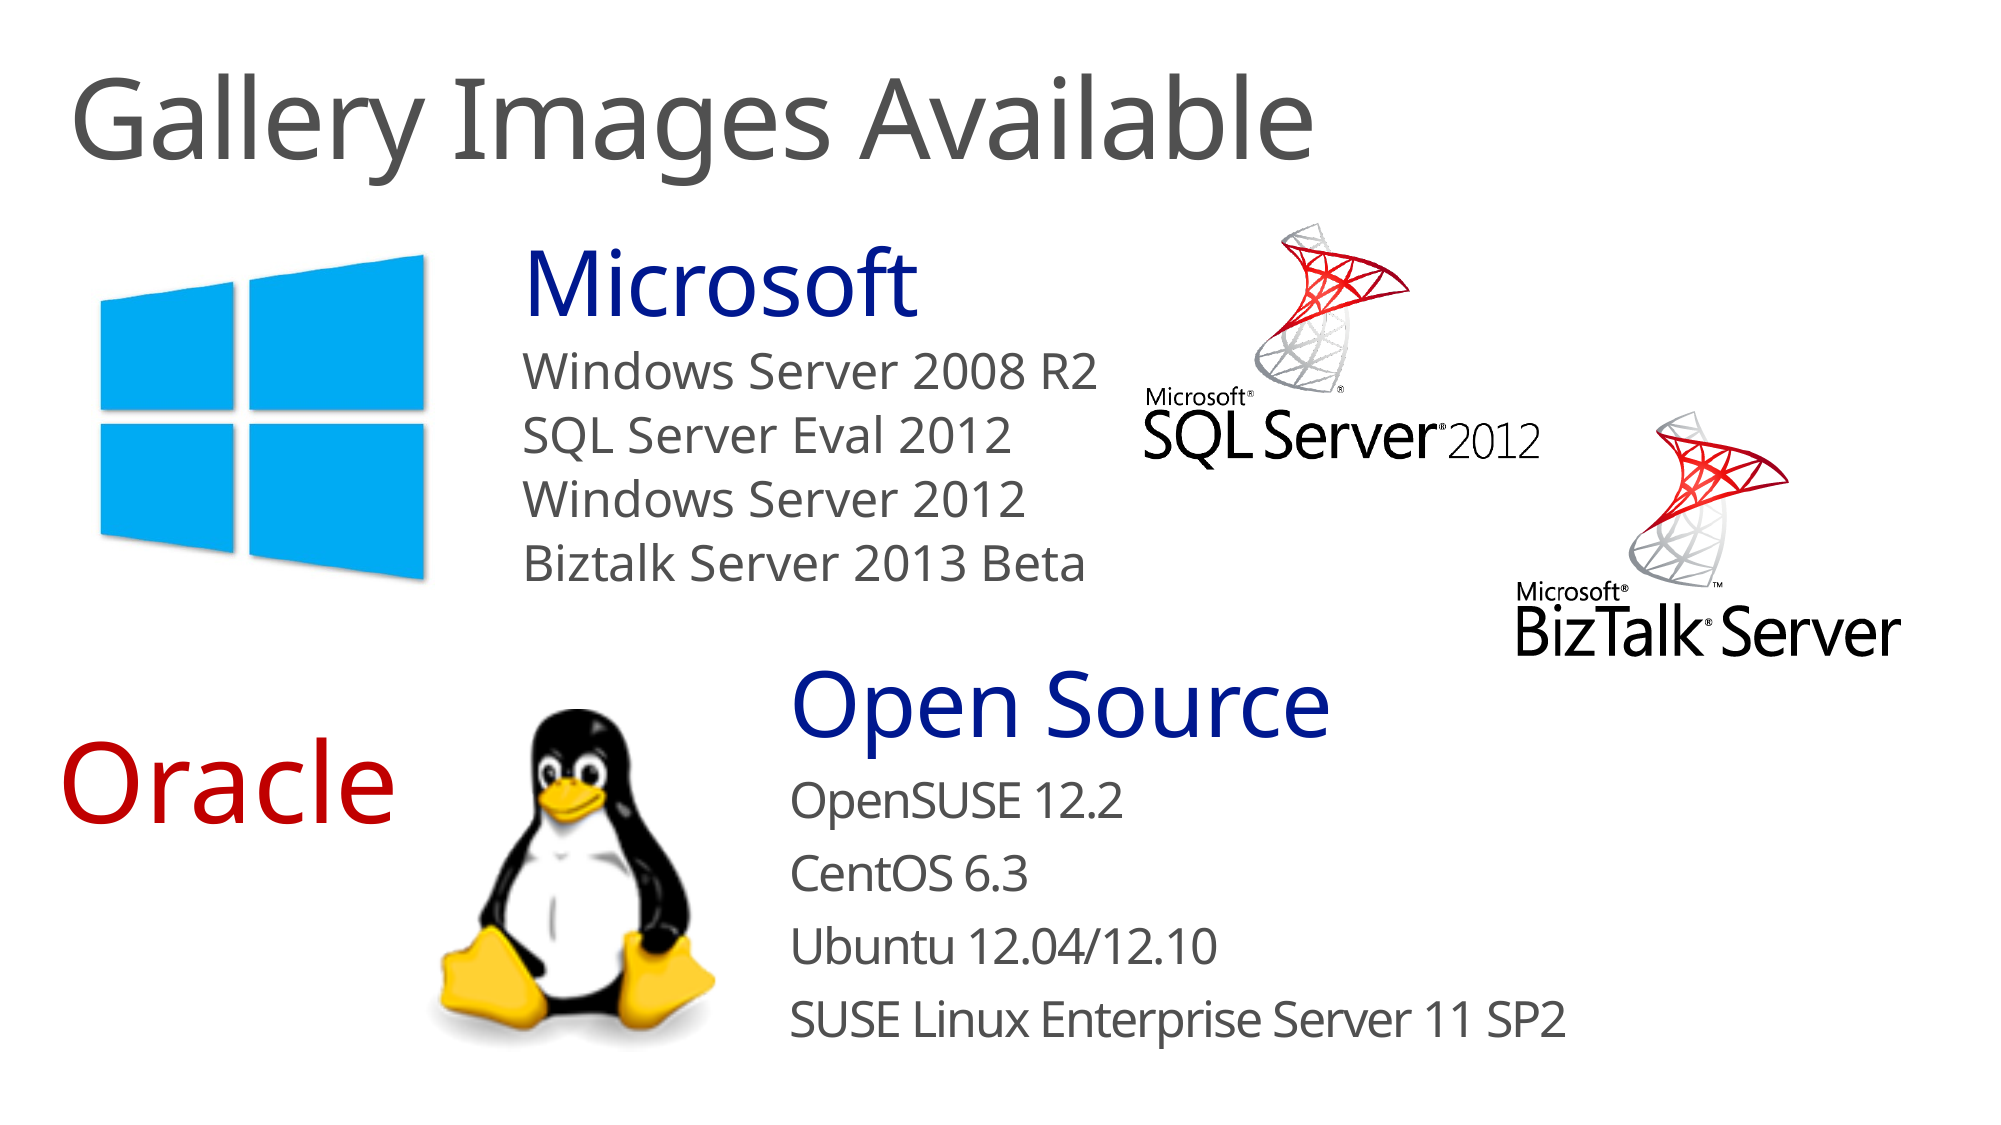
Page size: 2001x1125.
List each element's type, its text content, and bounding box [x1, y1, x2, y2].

title Gallery Images Available [44, 47, 1957, 196]
text_box Open Source OpenSUSE 12.2 CentOS 6.3 Ubuntu 12.04/12.10 SUSE Linux Enterprise Server 11 SP2 [789, 658, 1788, 1049]
list Microsoft Windows Server 2008 R2 SQL Server Eval 2012 Windows Server 2012 Biztalk Server 2013 Beta [498, 222, 1313, 619]
text_box Oracle [42, 703, 415, 854]
picture [1144, 221, 1980, 658]
picture [89, 250, 437, 591]
picture [404, 709, 748, 1052]
